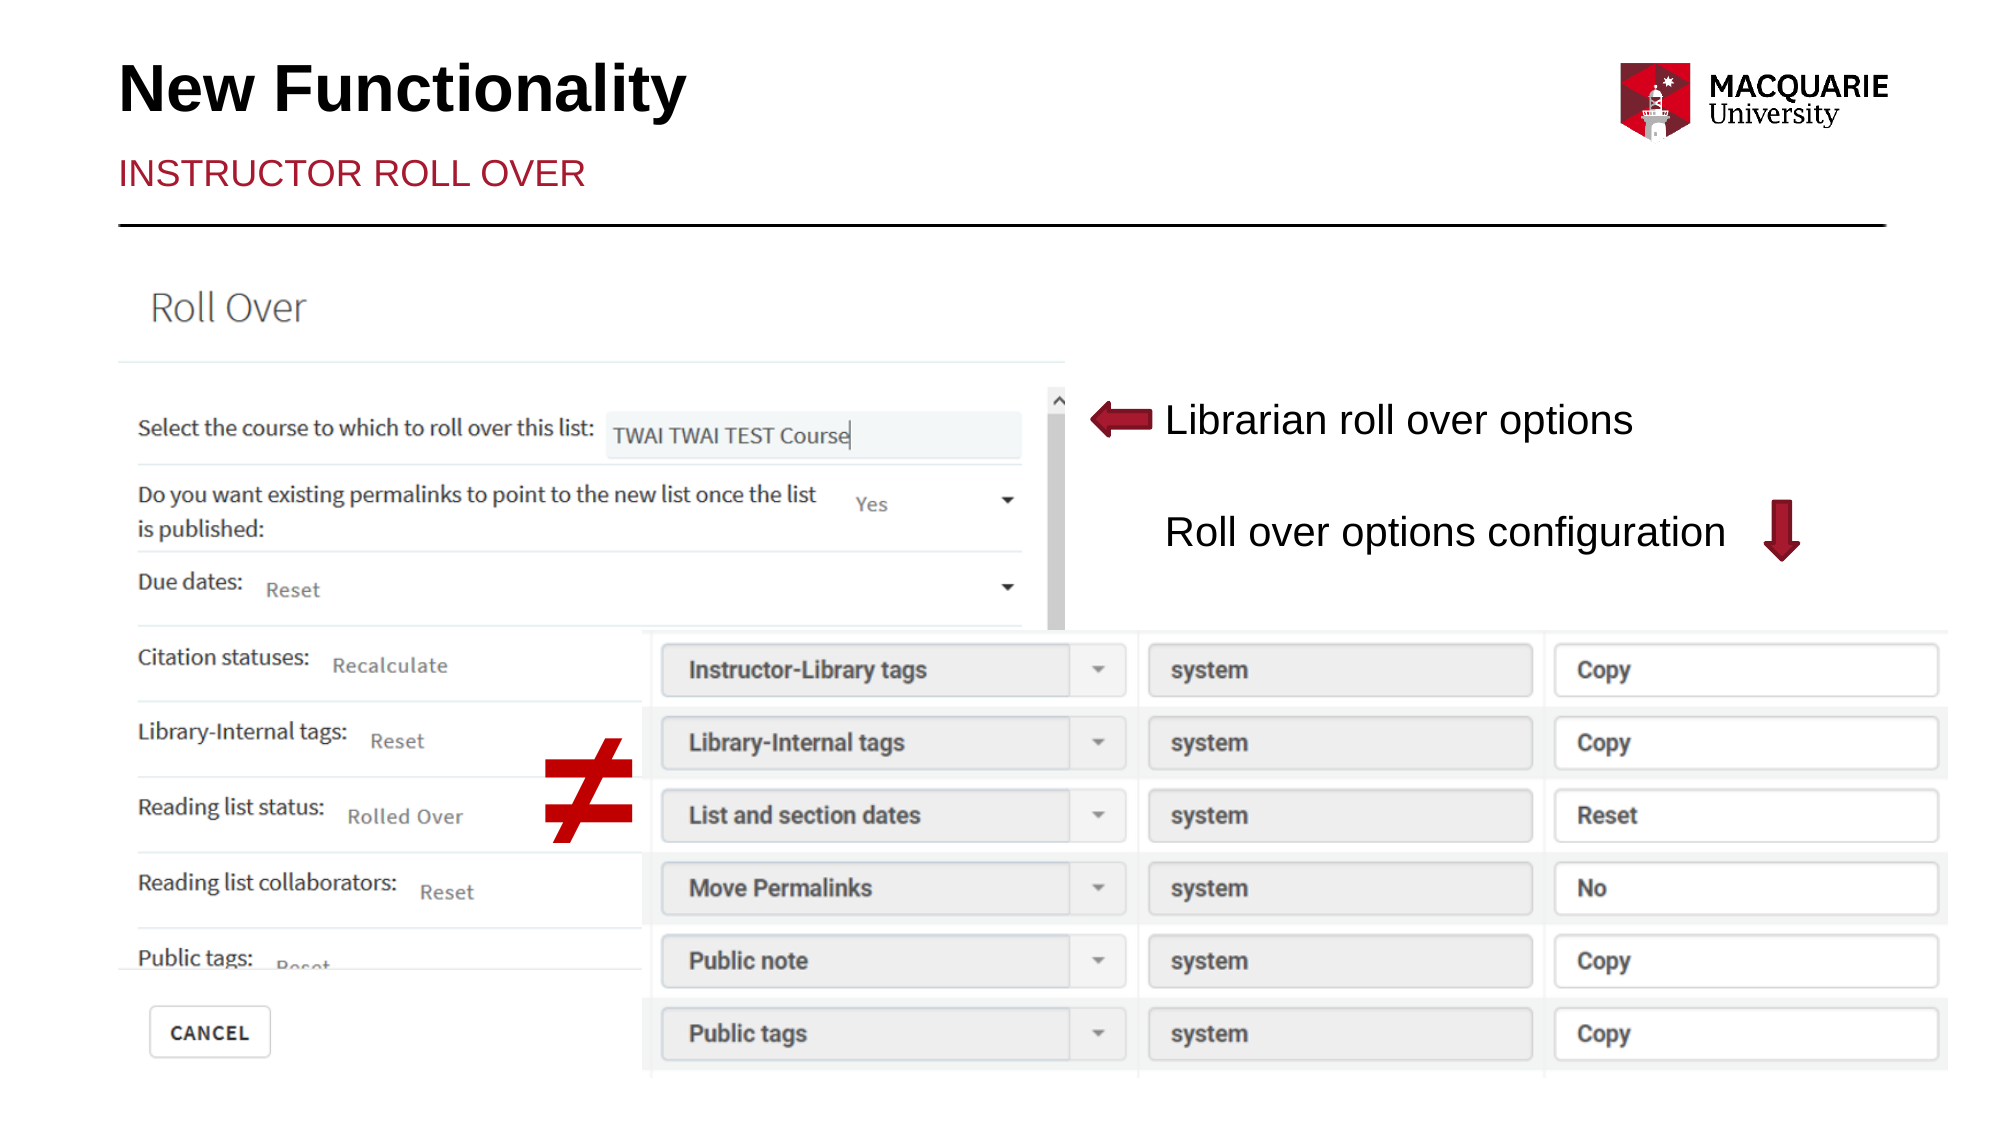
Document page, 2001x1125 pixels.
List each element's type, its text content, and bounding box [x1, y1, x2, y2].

text_box [1090, 400, 1153, 438]
list Instructor roll over [118, 149, 1520, 222]
title New Functionality [118, 44, 1506, 149]
text_box Roll over options configuration [1150, 496, 1978, 562]
text_box Librarian roll over options [1150, 385, 1978, 450]
picture [1586, 35, 1922, 161]
text_box [1763, 499, 1801, 562]
picture [117, 273, 1948, 1084]
